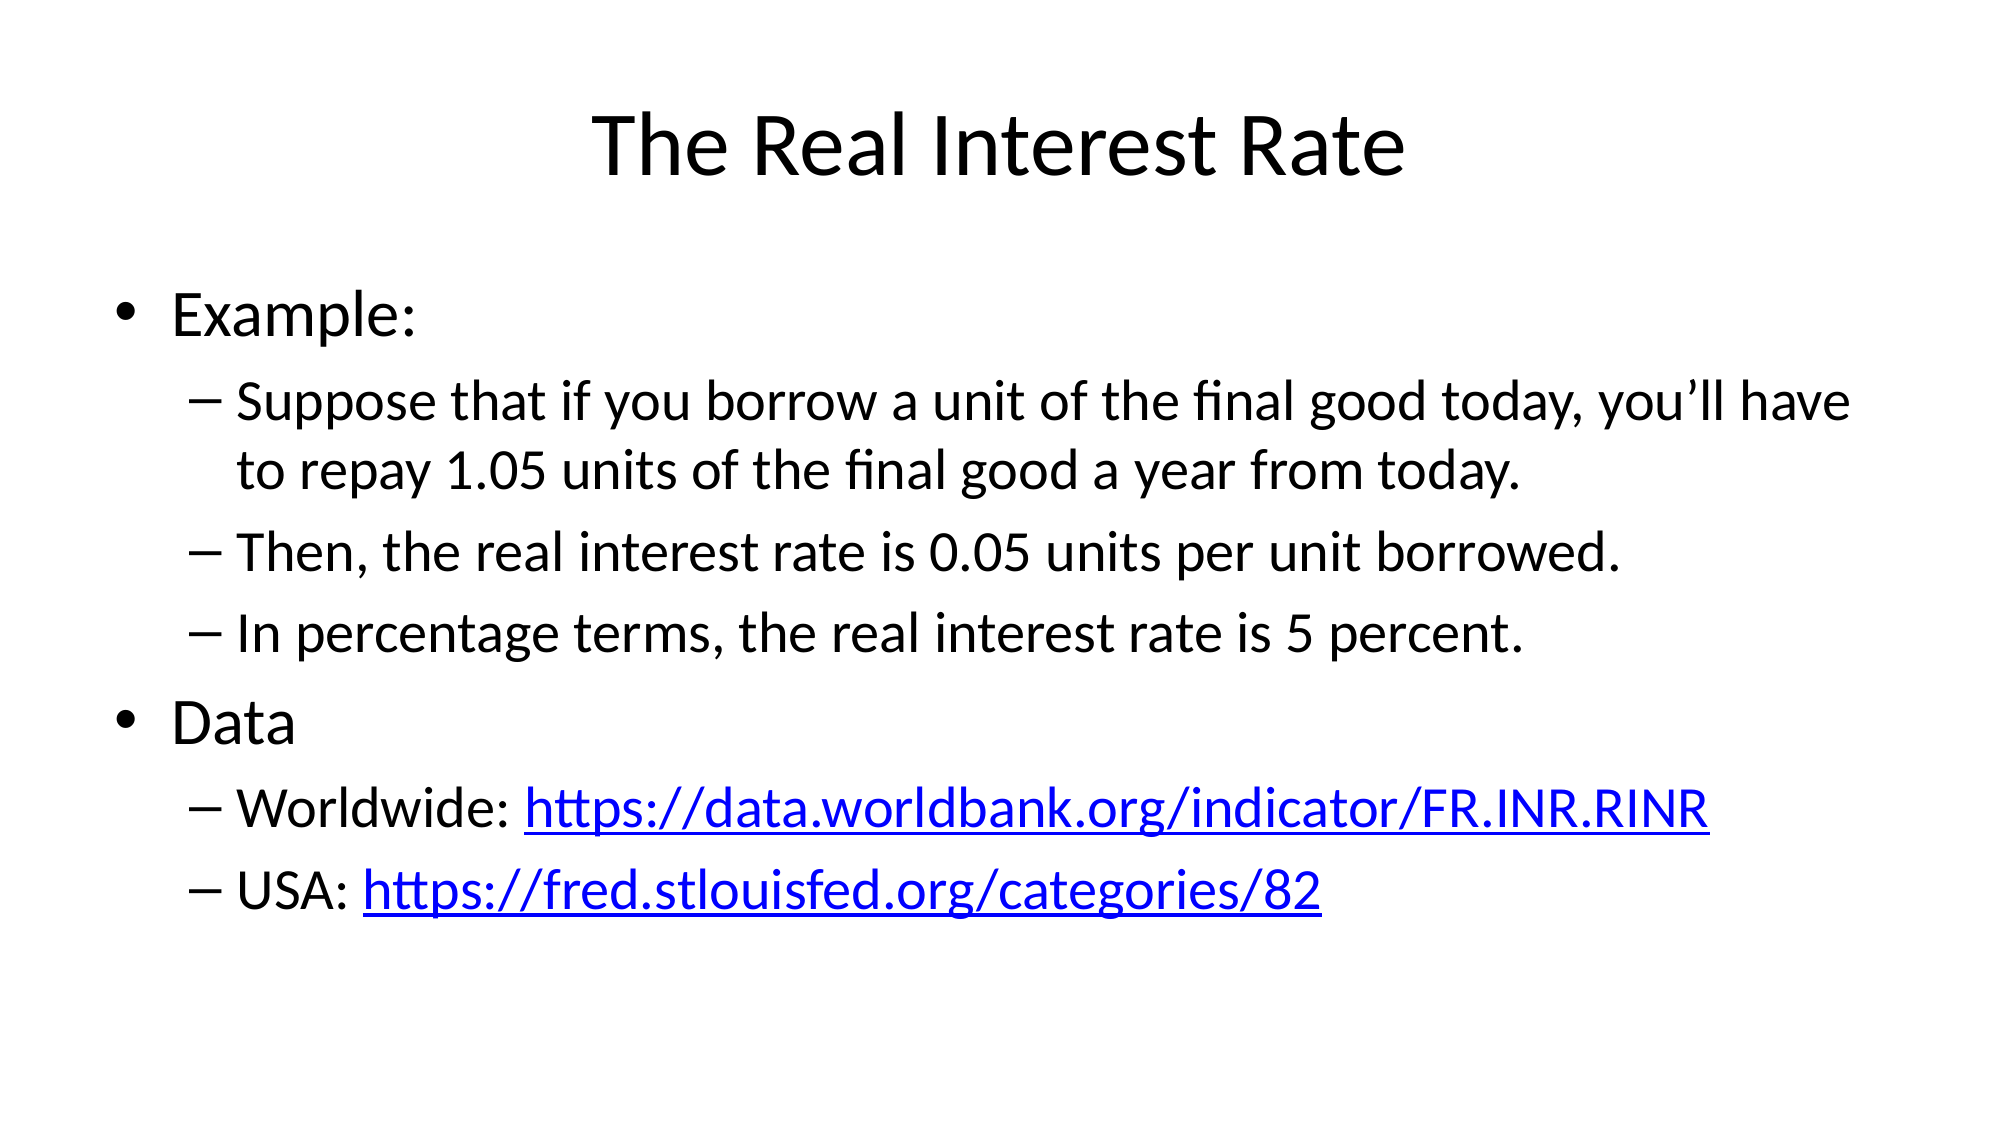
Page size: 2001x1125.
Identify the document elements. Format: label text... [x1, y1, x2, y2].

title The Real Interest Rate [99, 45, 1900, 233]
list Example: Suppose that if you borrow a unit of the final good today, you’ll have to repay 1.05 units of the final good a year from today. Then, the real interest rate is 0.05 units per unit borrowed. In percentage terms, the real interest rate is 5 percent. Data Worldwide: https://data.worldbank.org/indicator/FR.INR.RINR USA: https://fred.stlouisfed.org/categories/82 [99, 262, 1900, 1005]
